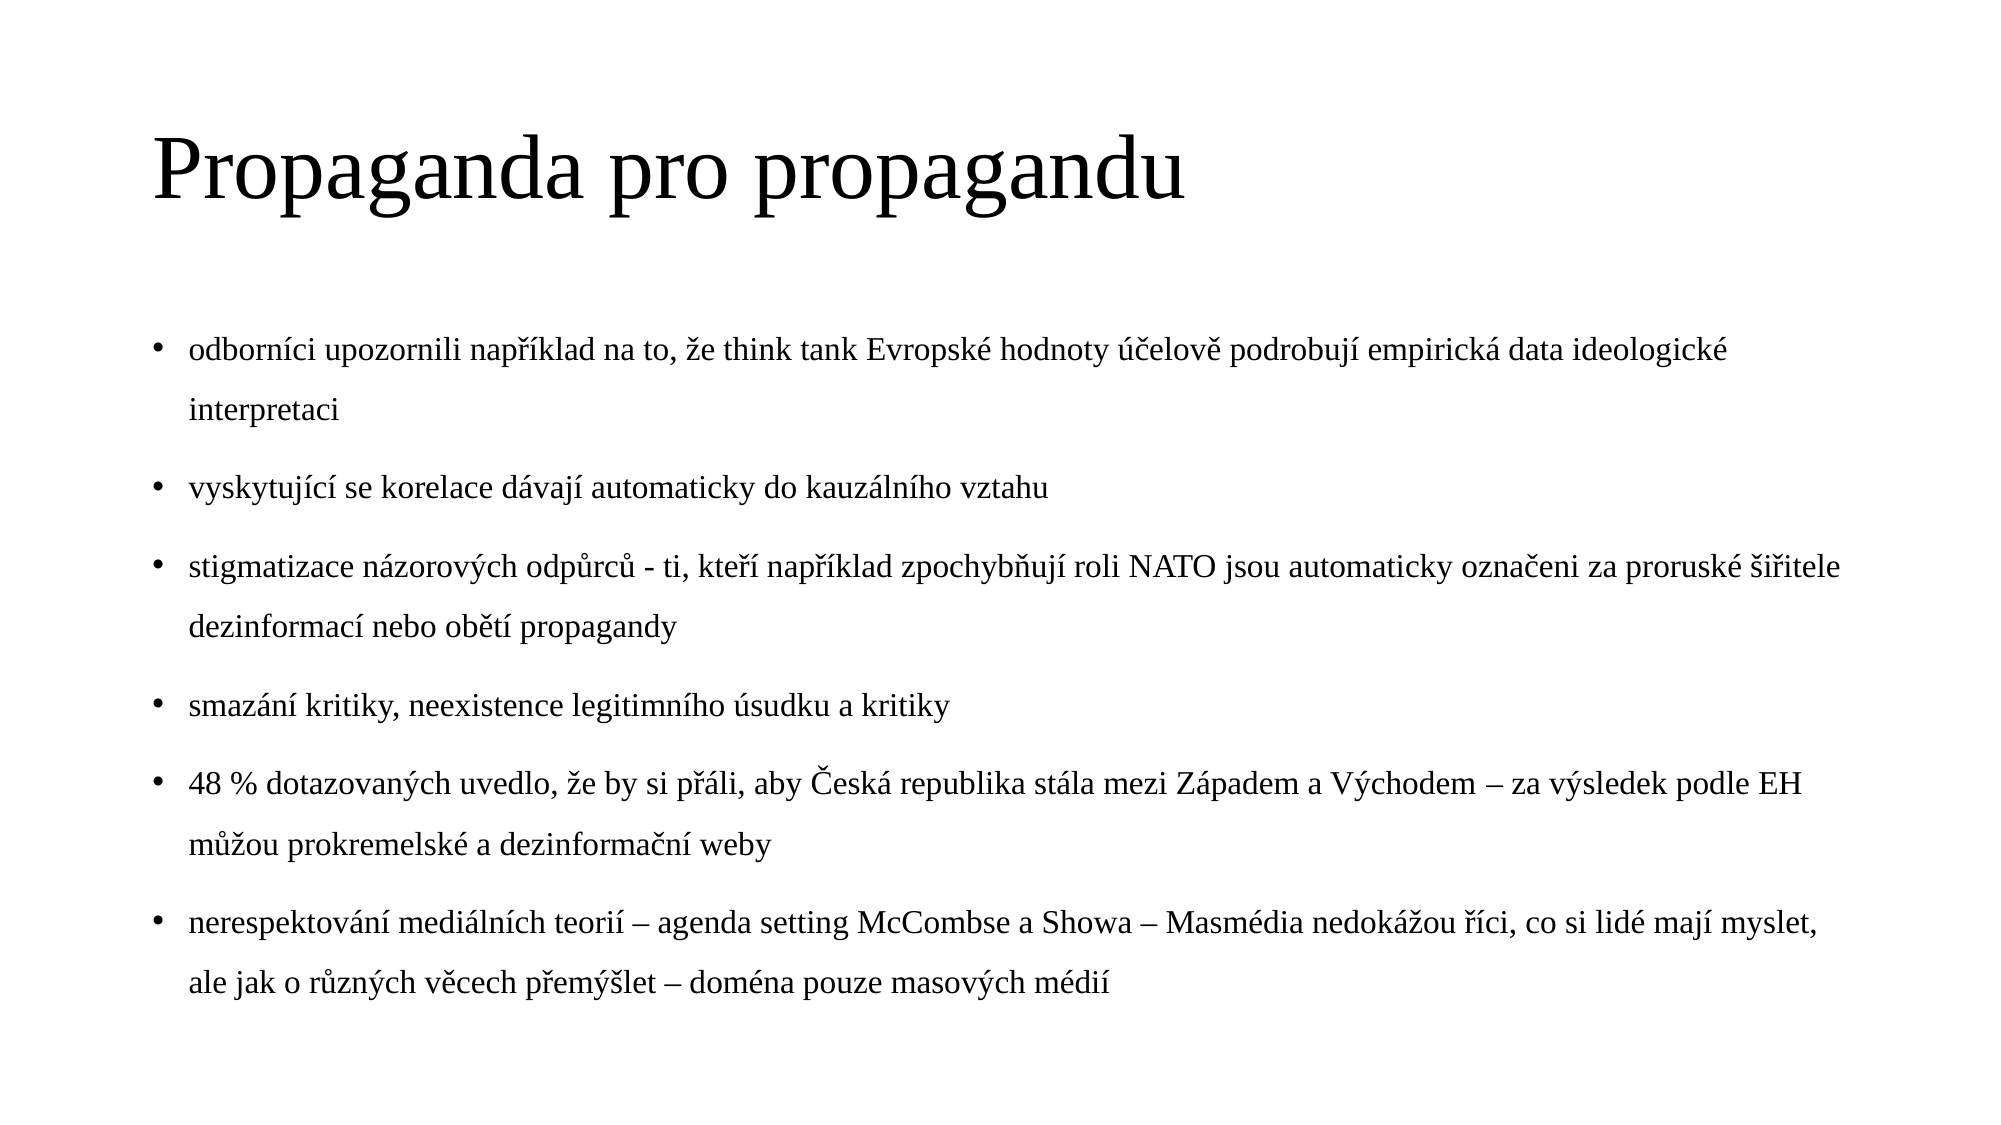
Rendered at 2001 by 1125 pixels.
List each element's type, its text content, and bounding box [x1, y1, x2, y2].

list odborníci upozornili například na to, že think tank Evropské hodnoty účelově podrobují empirická data ideologické interpretaci vyskytující se korelace dávají automaticky do kauzálního vztahu stigmatizace názorových odpůrců - ti, kteří například zpochybňují roli NATO jsou automaticky označeni za proruské šiřitele dezinformací nebo obětí propagandy smazání kritiky, neexistence legitimního úsudku a kritiky 48 % dotazovaných uvedlo, že by si přáli, aby Česká republika stála mezi Západem a Východem – za výsledek podle EH můžou prokremelské a dezinformační weby nerespektování mediálních teorií – agenda setting McCombse a Showa – Masmédia nedokážou říci, co si lidé mají myslet, ale jak o různých věcech přemýšlet – doména pouze masových médií [137, 299, 1863, 1014]
title Propaganda pro propagandu [137, 59, 1863, 278]
